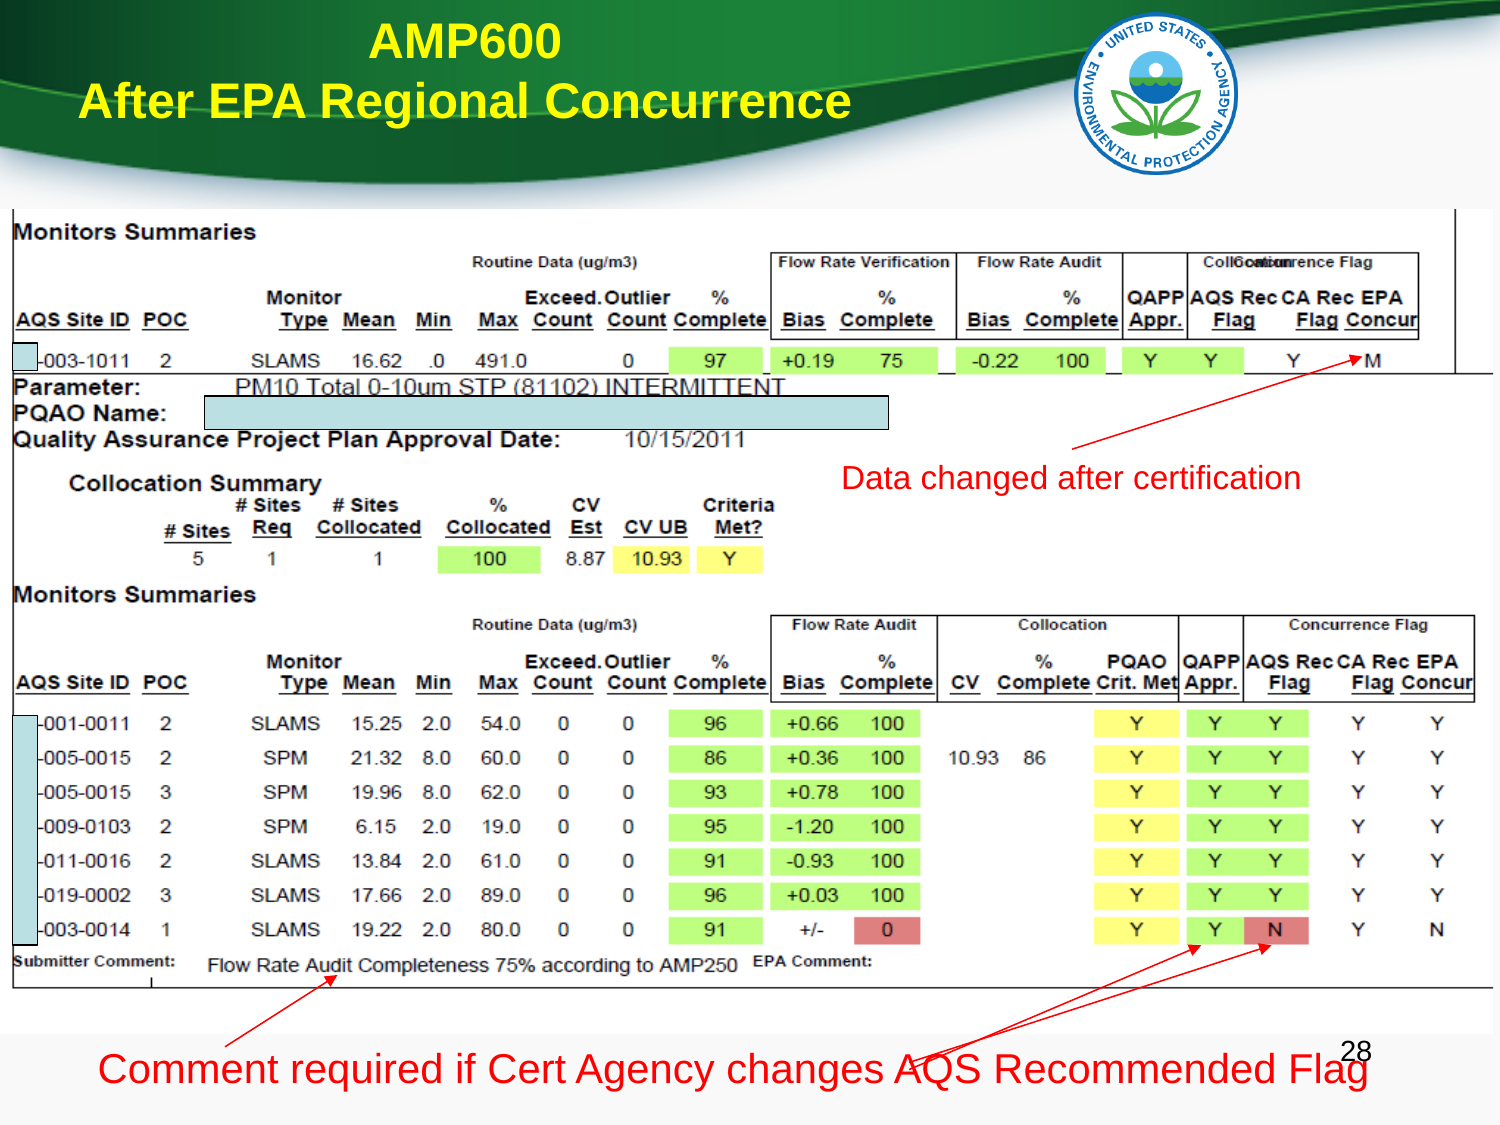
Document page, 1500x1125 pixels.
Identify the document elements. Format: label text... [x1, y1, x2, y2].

slide_number 28 [1074, 1042, 1388, 1101]
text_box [12, 342, 1363, 1070]
picture [0, 0, 1500, 1125]
text_box Comment required if Cert Agency changes AQS Recommended Flag [82, 1042, 1385, 1100]
text_box AMP600 After EPA Regional Concurrence [62, 1, 868, 137]
